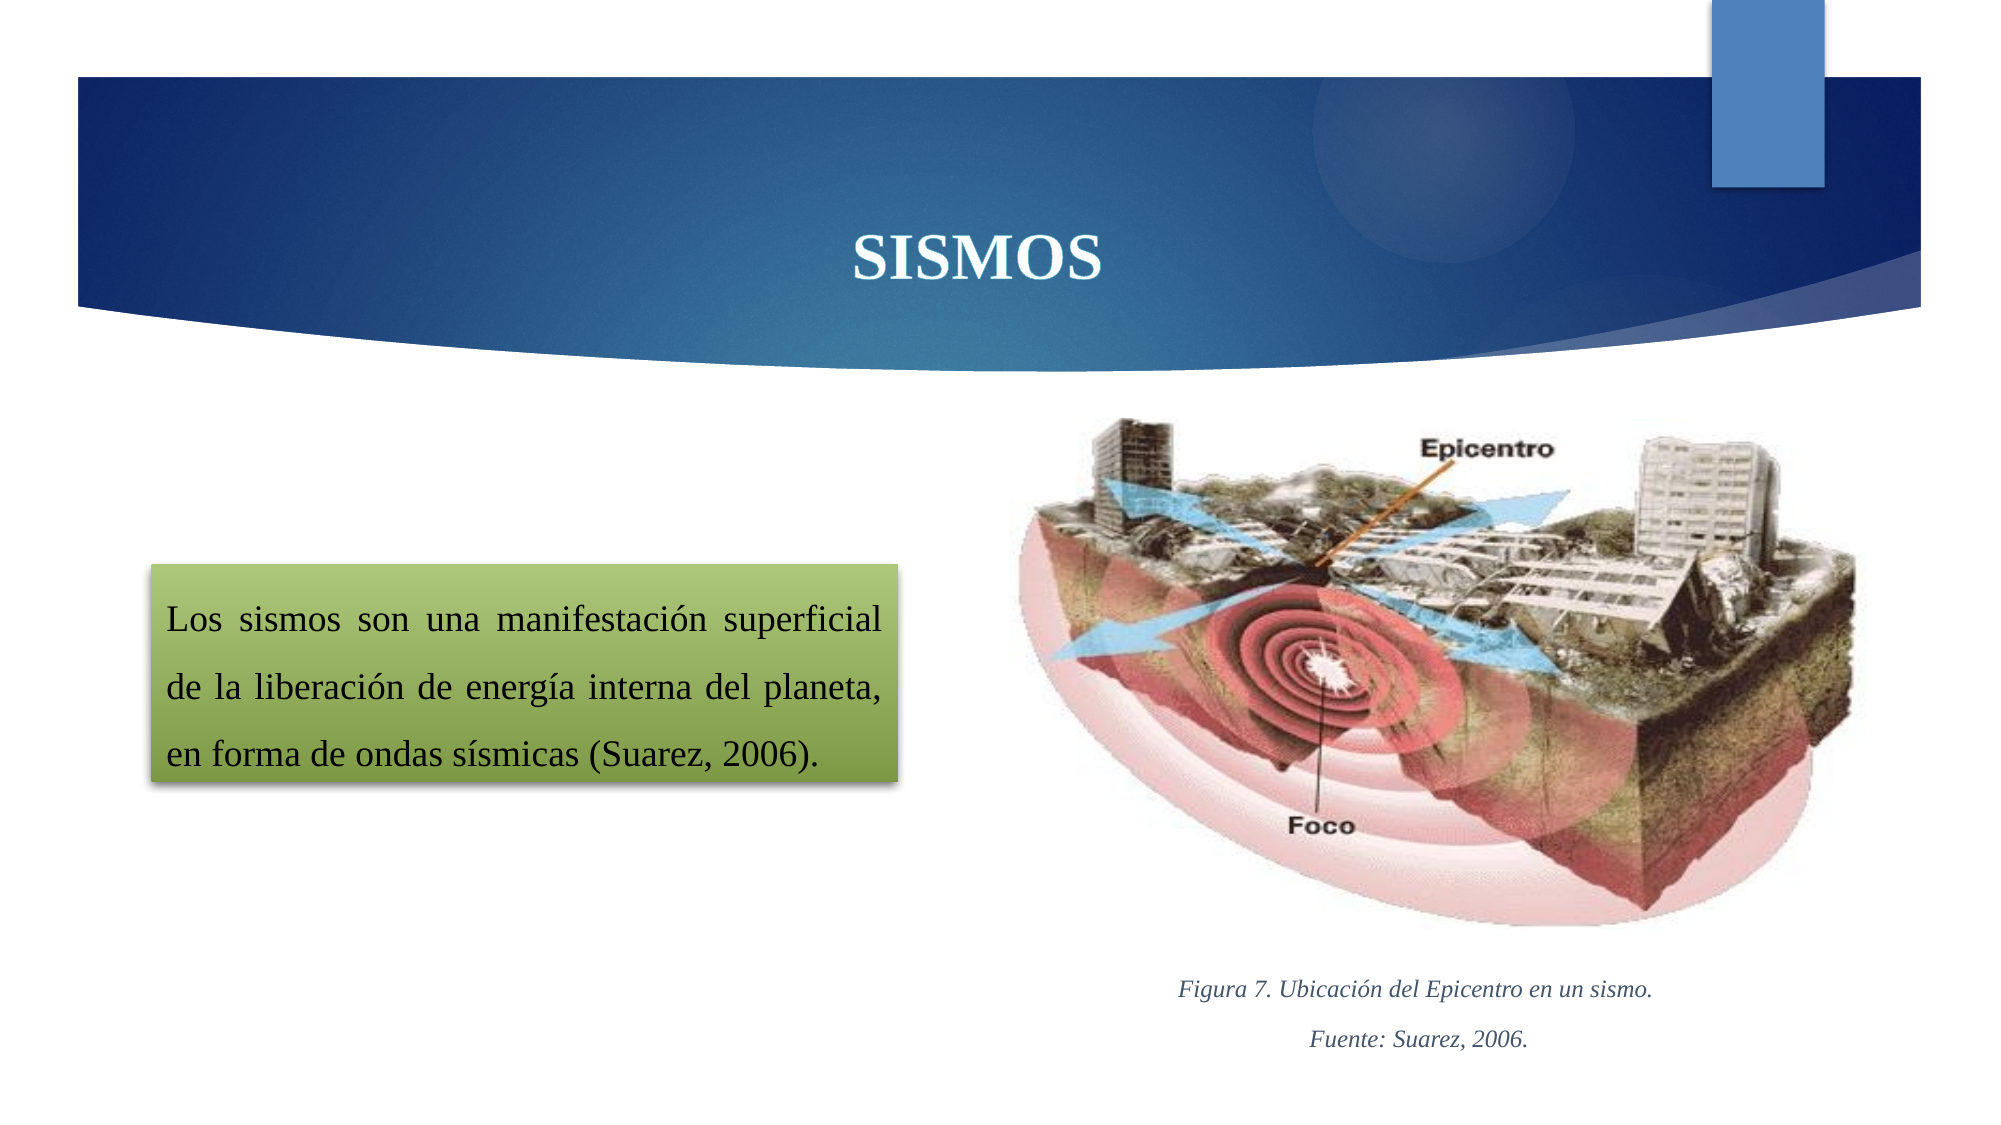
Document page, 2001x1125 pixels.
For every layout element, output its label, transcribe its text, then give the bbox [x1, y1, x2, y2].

text_box Figura 7. Ubicación del Epicentro en un sismo. Fuente: Suarez, 2006. [1048, 964, 1790, 1061]
text_box SISMOS [836, 164, 1119, 300]
text_box Los sismos son una manifestación superficial de la liberación de energía interna del planeta, en forma de ondas sísmicas (Suarez, 2006). [151, 564, 898, 782]
picture [1009, 418, 1868, 930]
